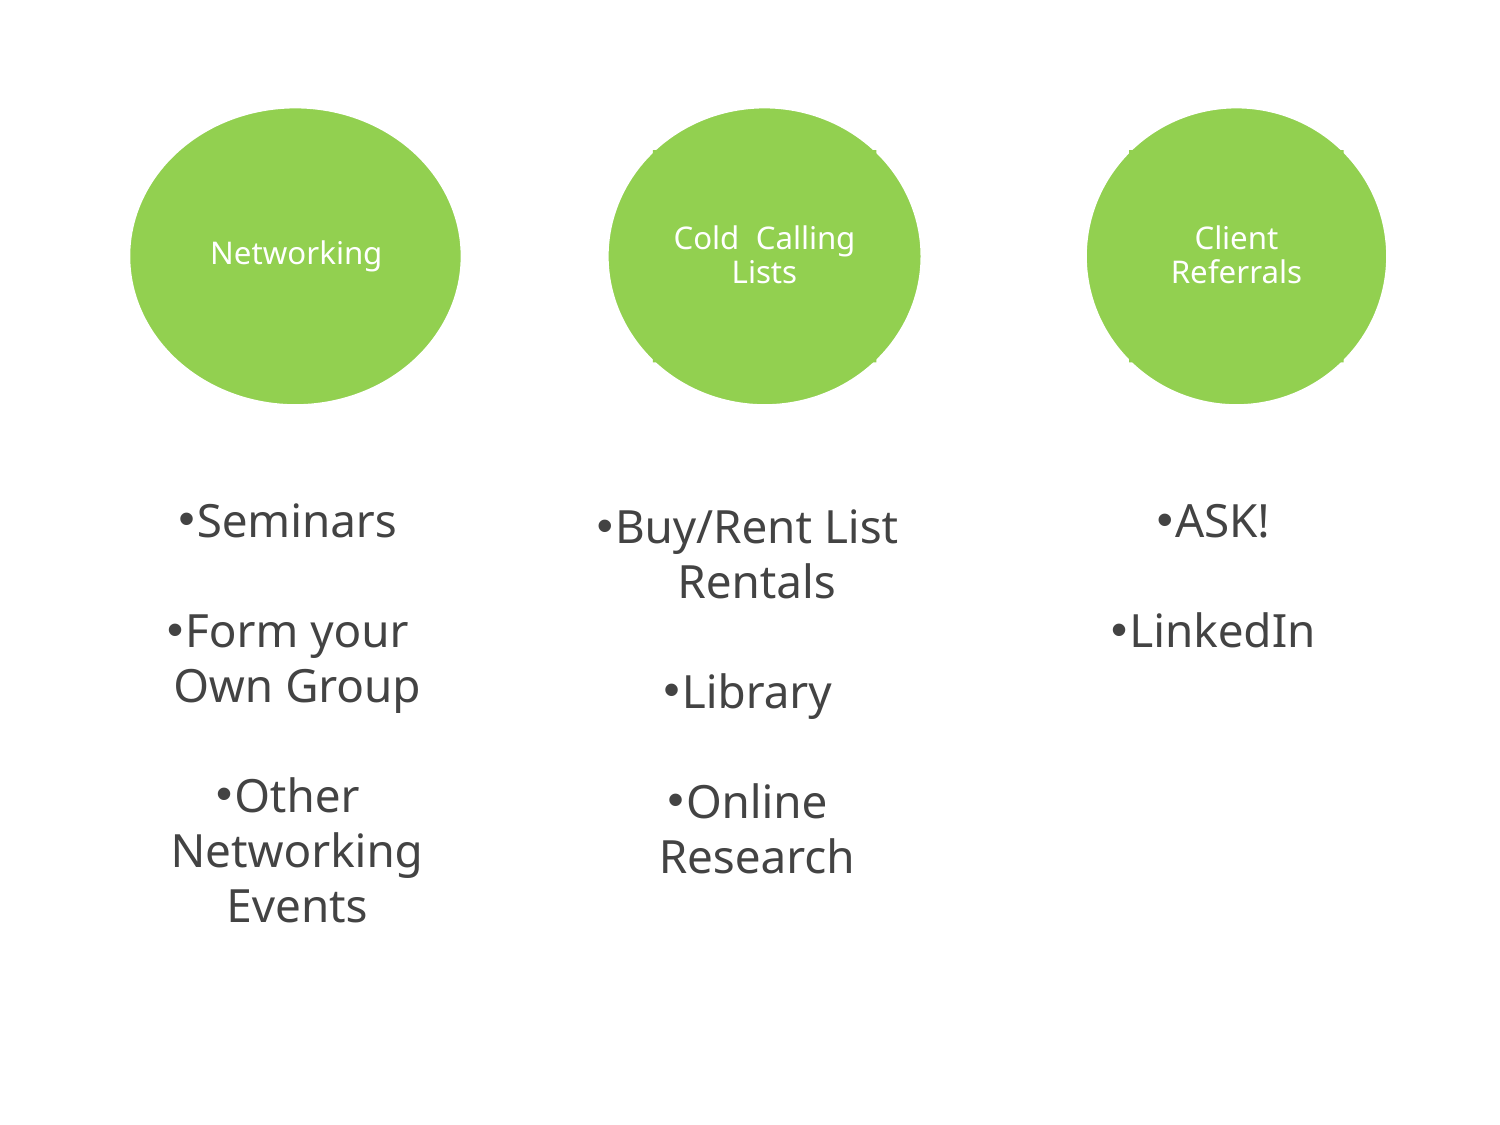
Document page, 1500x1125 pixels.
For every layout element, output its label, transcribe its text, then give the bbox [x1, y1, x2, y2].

text_box Buy/Rent List Rentals Library Online Research [572, 490, 923, 1110]
text_box Seminars Form your Own Group Other Networking Events [112, 484, 463, 1125]
text_box ASK! LinkedIn [1038, 484, 1389, 885]
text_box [606, 106, 923, 407]
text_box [1084, 106, 1389, 407]
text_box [127, 106, 463, 407]
